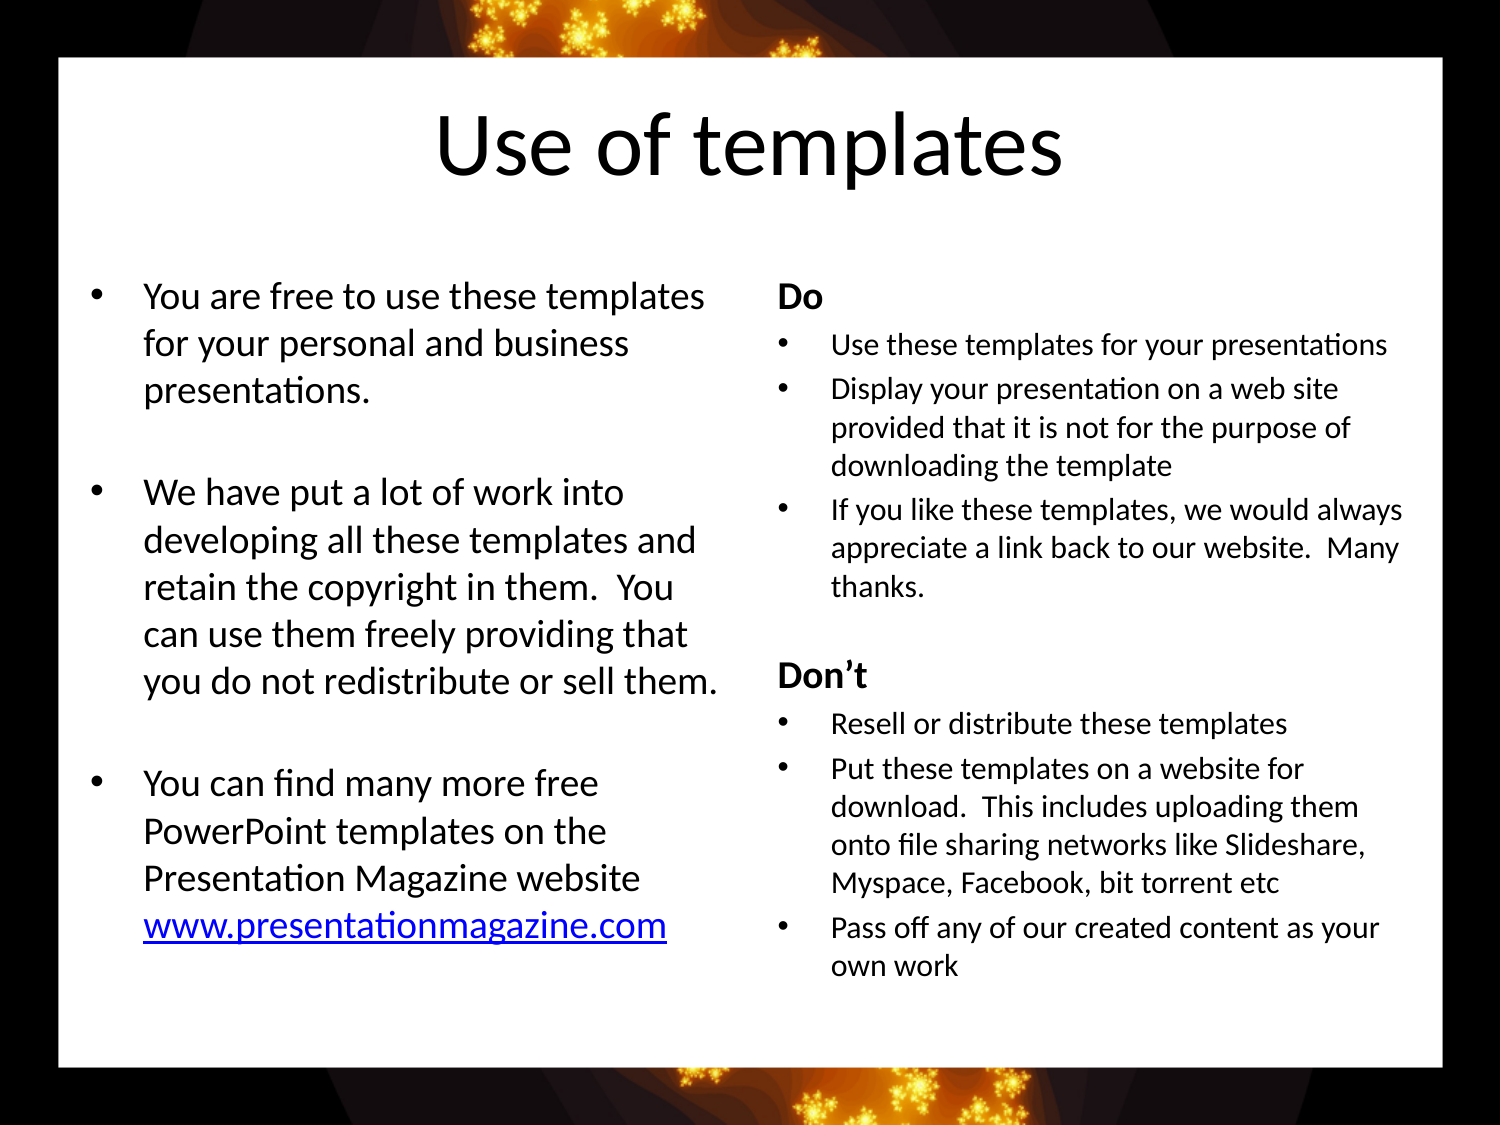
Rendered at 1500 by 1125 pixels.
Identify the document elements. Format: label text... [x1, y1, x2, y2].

title Use of templates [75, 45, 1425, 233]
list You are free to use these templates for your personal and business presentations. We have put a lot of work into developing all these templates and retain the copyright in them. You can use them freely providing that you do not redistribute or sell them. You can find many more free PowerPoint templates on the Presentation Magazine website www.presentationmagazine.com [75, 262, 738, 1005]
picture [0, 0, 1500, 1125]
list Do Use these templates for your presentations Display your presentation on a web site provided that it is not for the purpose of downloading the template If you like these templates, we would always appreciate a link back to our website. Many thanks. Don’t Resell or distribute these templates Put these templates on a website for download. This includes uploading them onto file sharing networks like Slideshare, Myspace, Facebook, bit torrent etc Pass off any of our created content as your own work [762, 262, 1425, 1005]
